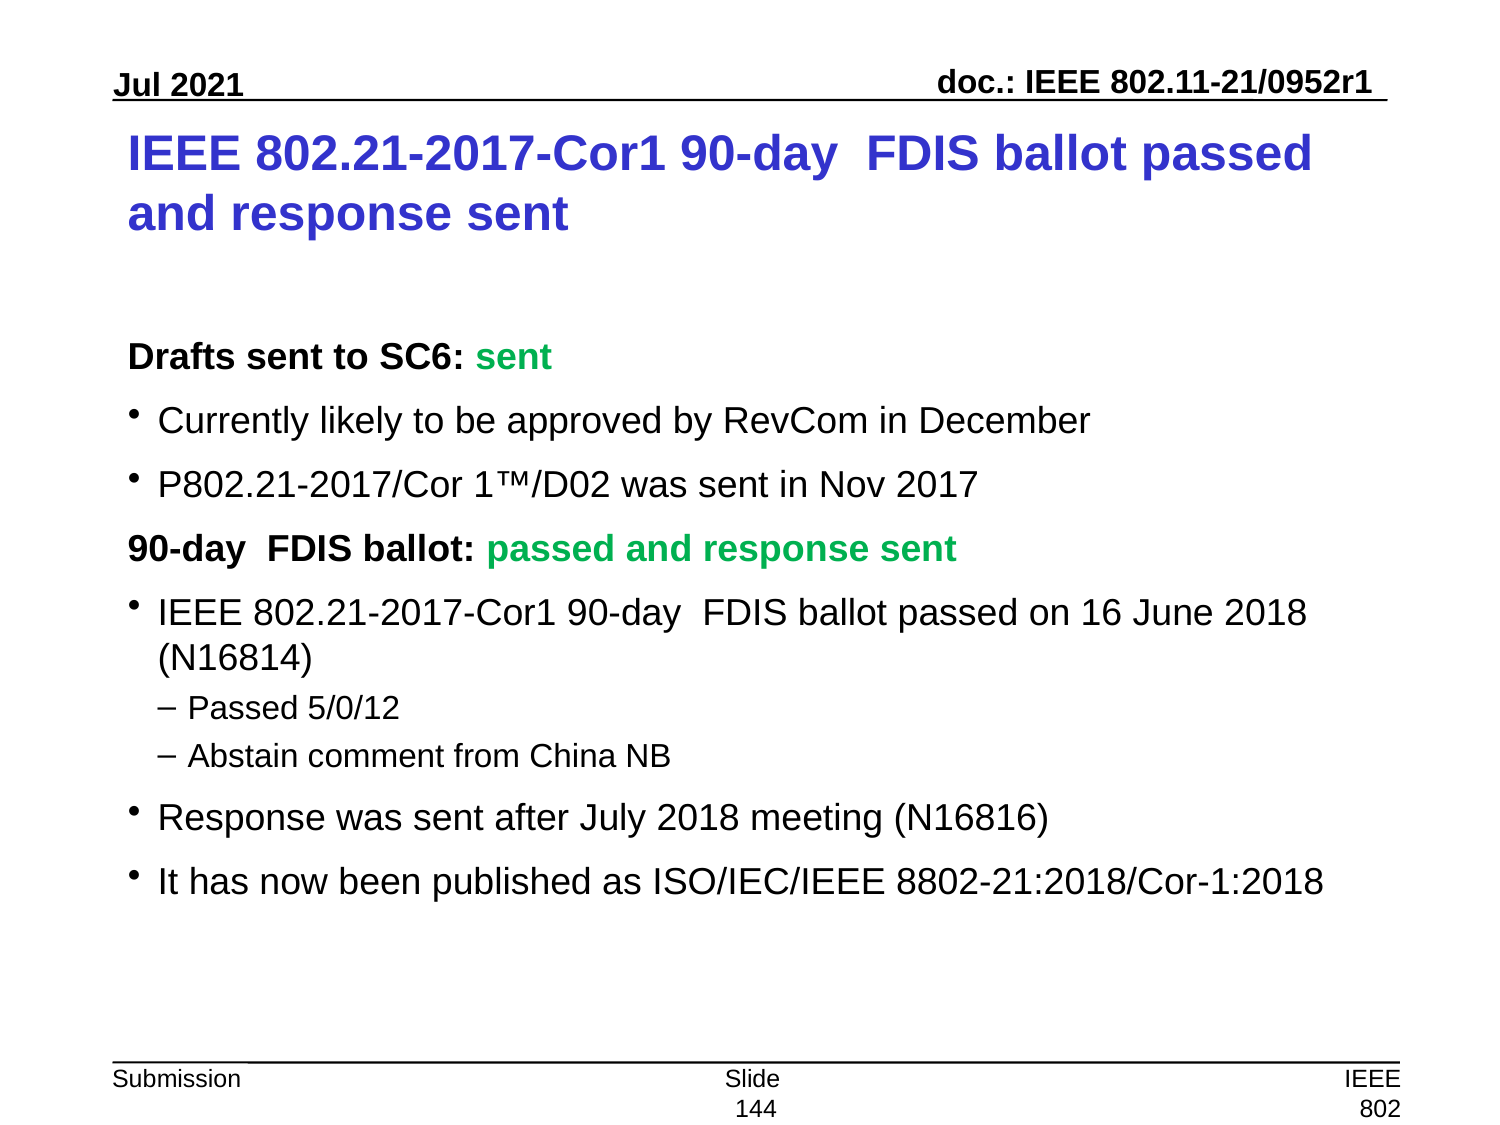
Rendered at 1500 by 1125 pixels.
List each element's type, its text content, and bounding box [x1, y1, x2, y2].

slide_number Slide 144 [709, 1061, 803, 1093]
title IEEE 802.21-2017-Cor1 90-day FDIS ballot passed and response sent [112, 112, 1388, 288]
list Drafts sent to SC6: sent Currently likely to be approved by RevCom in December P802.21-2017/Cor 1™/D02 was sent in Nov 2017 90-day FDIS ballot: passed and response sent IEEE 802.21-2017-Cor1 90-day FDIS ballot passed on 16 June 2018 (N16814) Passed 5/0/12 Abstain comment from China NB Response was sent after July 2018 meeting (N16816) It has now been published as ISO/IEC/IEEE 8802-21:2018/Cor-1:2018 [112, 324, 1388, 1000]
footer IEEE 802 [1320, 1061, 1402, 1093]
